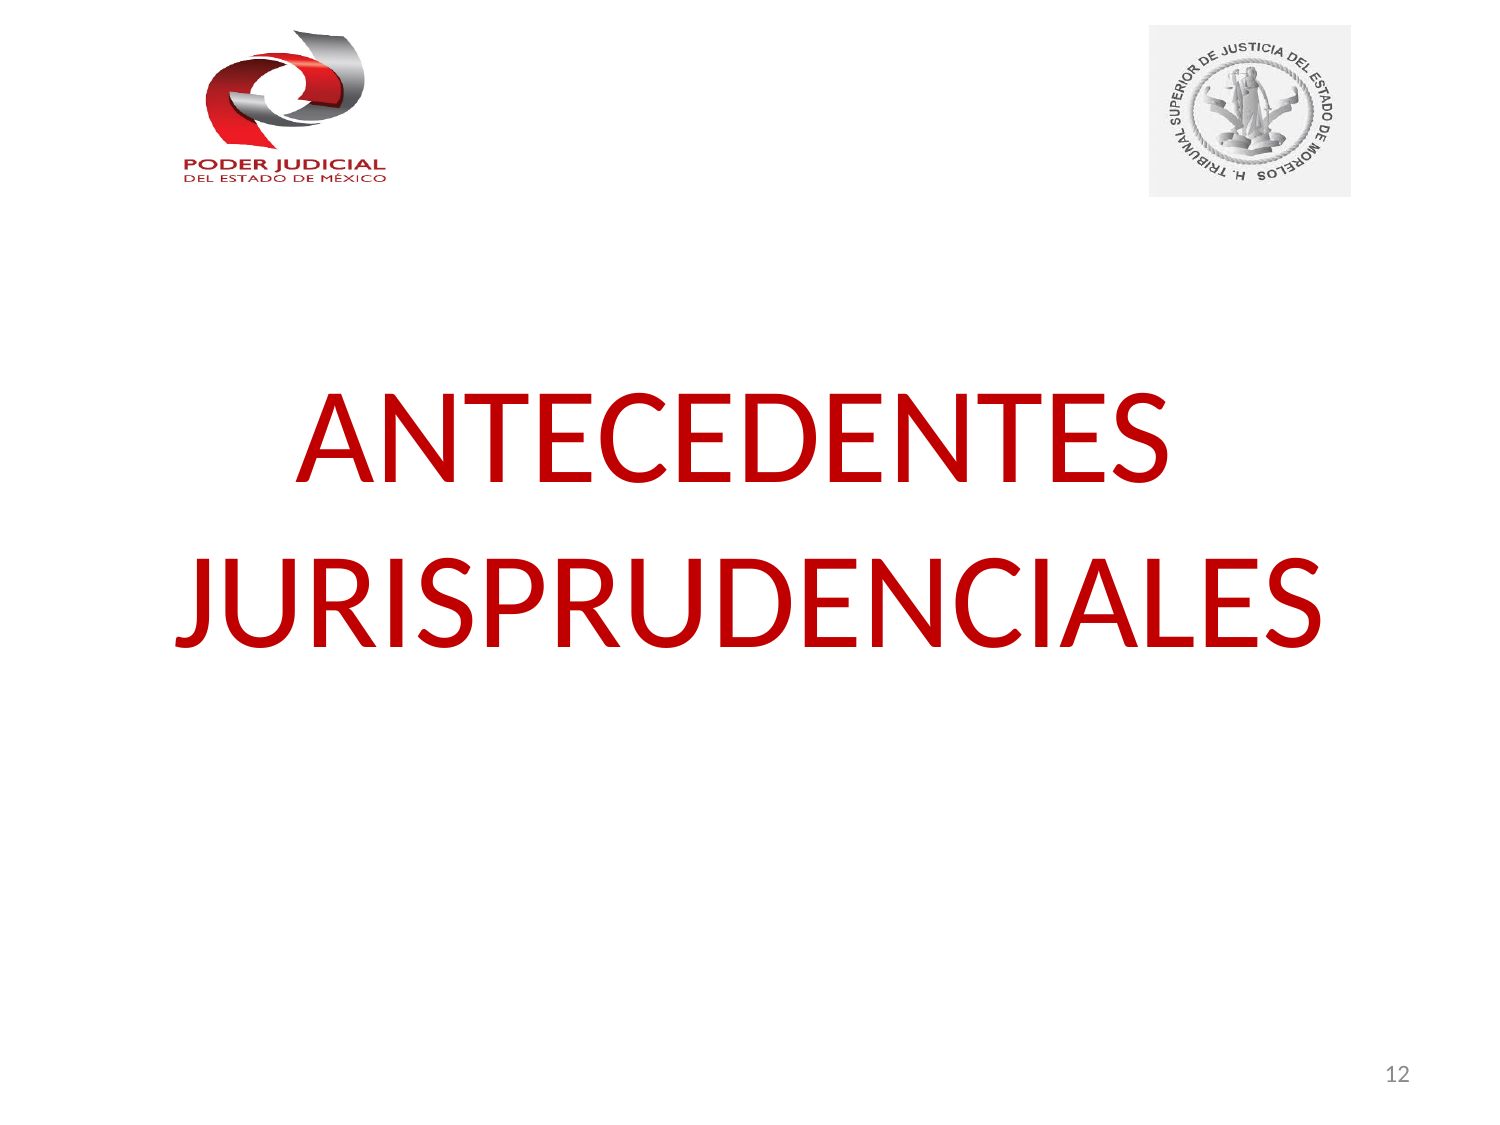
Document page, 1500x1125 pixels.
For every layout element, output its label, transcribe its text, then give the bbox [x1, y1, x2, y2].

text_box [136, 25, 1351, 203]
slide_number 12 [1074, 1042, 1425, 1103]
text_box ANTECEDENTES JURISPRUDENCIALES [112, 338, 1388, 683]
